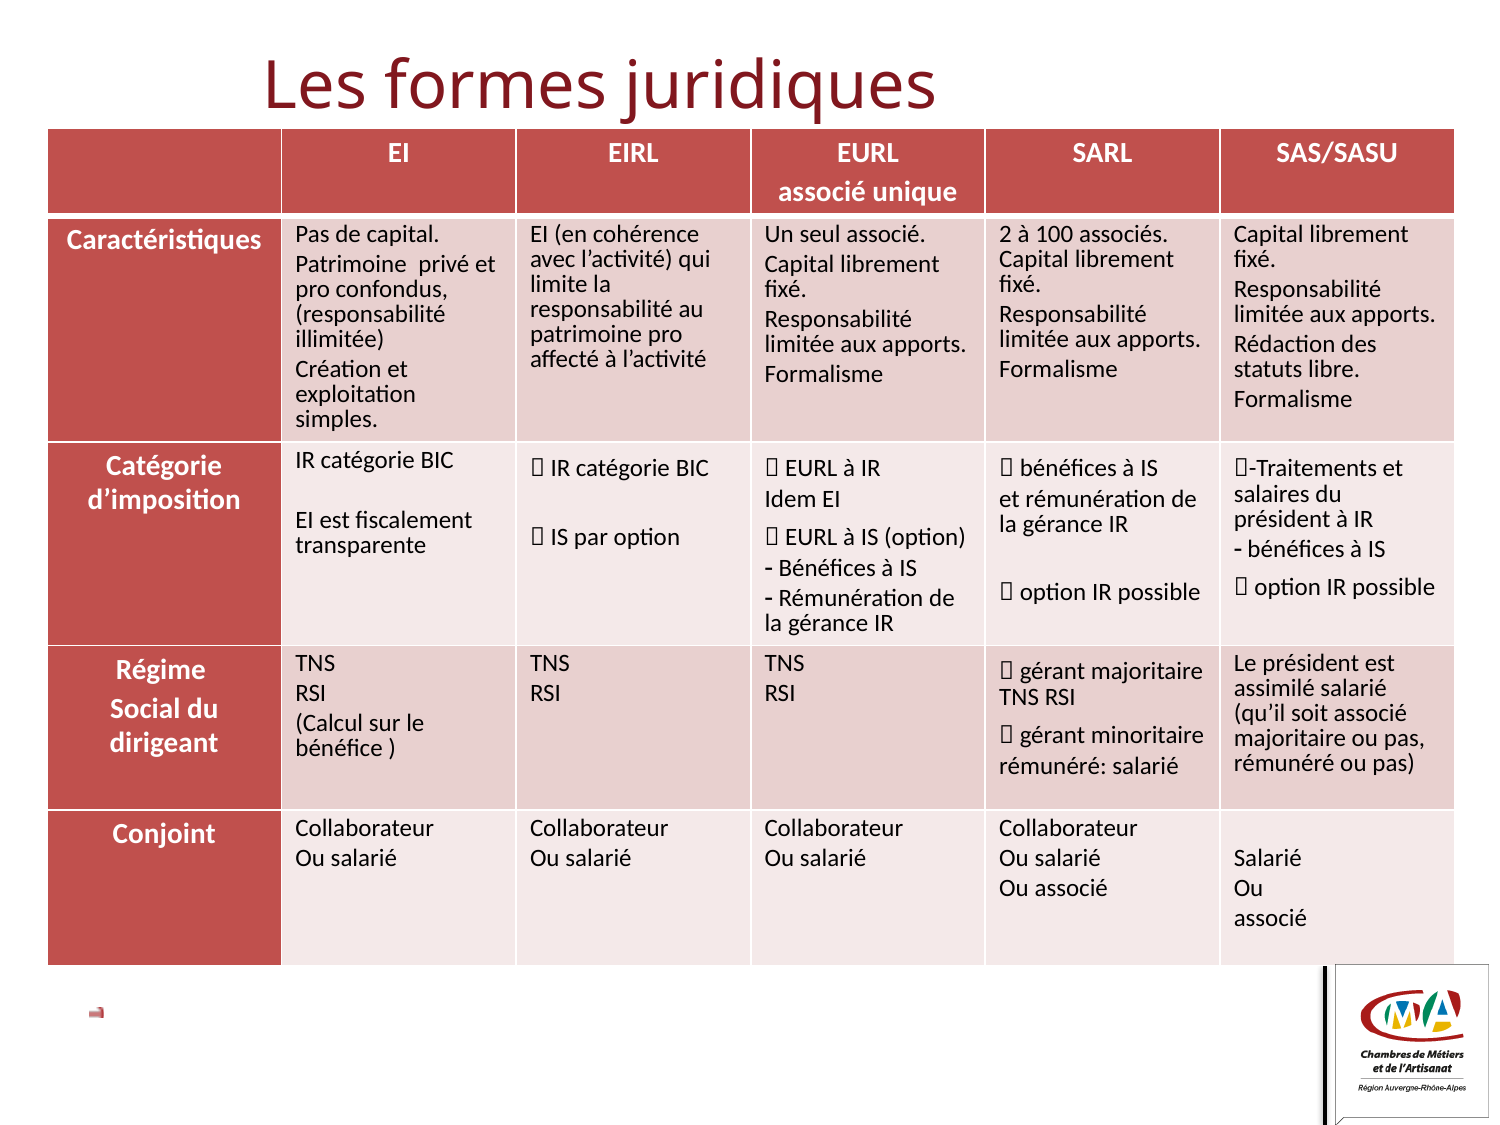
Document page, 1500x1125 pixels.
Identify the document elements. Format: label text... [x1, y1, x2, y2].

title Les formes juridiques [247, 34, 1500, 222]
table_cell 2 à 100 associés. Capital librement fixé. Responsabilité limitée aux apports. Formalisme [986, 222, 1219, 441]
table_cell Pas de capital. Patrimoine privé et pro confondus, (responsabilité illimitée) Création et exploitation simples. [282, 222, 515, 441]
table_cell Collaborateur Ou salarié [752, 811, 984, 965]
table_cell Caractéristiques [48, 219, 281, 441]
table_cell TNS RSI [752, 646, 984, 809]
table_cell TNS RSI [517, 646, 750, 809]
table_cell  IR catégorie BIC  IS par option [517, 443, 750, 645]
table_cell TNS RSI (Calcul sur le bénéfice ) [282, 646, 515, 809]
table_cell Collaborateur Ou salarié [282, 811, 515, 965]
slide_number 38 [1491, 964, 1500, 1125]
table_cell Salarié Ou associé [1221, 811, 1454, 965]
table_cell Catégorie d’imposition [48, 443, 281, 645]
table_header [48, 129, 247, 213]
table_cell -Traitements et salaires du président à IR bénéfices à IS  option IR possible [1221, 443, 1454, 645]
slide_number 38 [1325, 966, 1330, 1125]
table_cell IR catégorie BIC EI est fiscalement transparente [282, 443, 515, 645]
table_cell  gérant majoritaire TNS RSI  gérant minoritaire rémunéré: salarié [986, 646, 1219, 809]
table_cell Régime Social du dirigeant [48, 646, 281, 809]
table_cell  bénéfices à IS et rémunération de la gérance IR  option IR possible [986, 443, 1219, 645]
table_cell Collaborateur Ou salarié Ou associé [986, 811, 1219, 965]
table_cell Collaborateur Ou salarié [517, 811, 750, 965]
table_cell EI (en cohérence avec l’activité) qui limite la responsabilité au patrimoine pro affecté à l’activité [517, 222, 750, 441]
table_cell Un seul associé. Capital librement fixé. Responsabilité limitée aux apports. Formalisme [752, 222, 984, 441]
table_cell Le président est assimilé salarié (qu’il soit associé majoritaire ou pas, rémunéré ou pas) [1221, 646, 1454, 809]
table_cell  EURL à IR Idem EI  EURL à IS (option) Bénéfices à IS Rémunération de la gérance IR [752, 443, 984, 645]
table_cell Conjoint [48, 811, 281, 965]
table_cell Capital librement fixé. Responsabilité limitée aux apports. Rédaction des statuts libre. Formalisme [1221, 222, 1454, 441]
picture [1334, 963, 1489, 1125]
